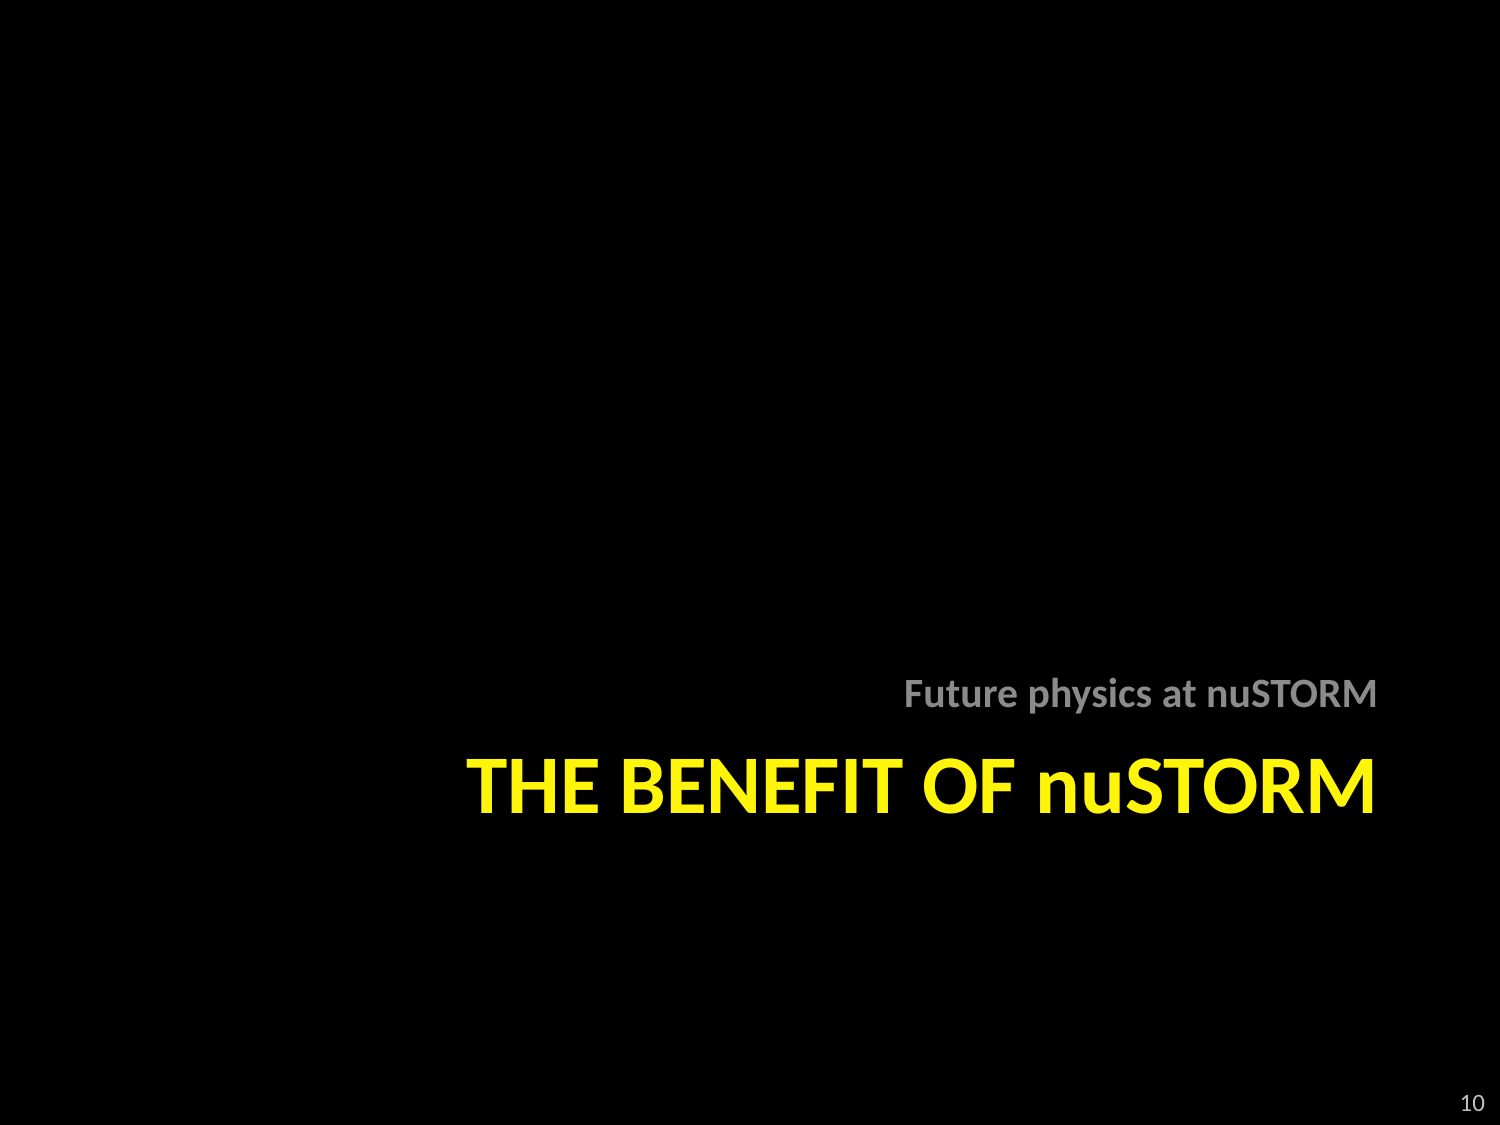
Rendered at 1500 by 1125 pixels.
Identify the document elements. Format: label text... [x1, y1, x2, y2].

title The benefit of nuSTORM [118, 723, 1394, 947]
list Future physics at nuSTORM [118, 476, 1394, 723]
slide_number 10 [1149, 1078, 1500, 1125]
